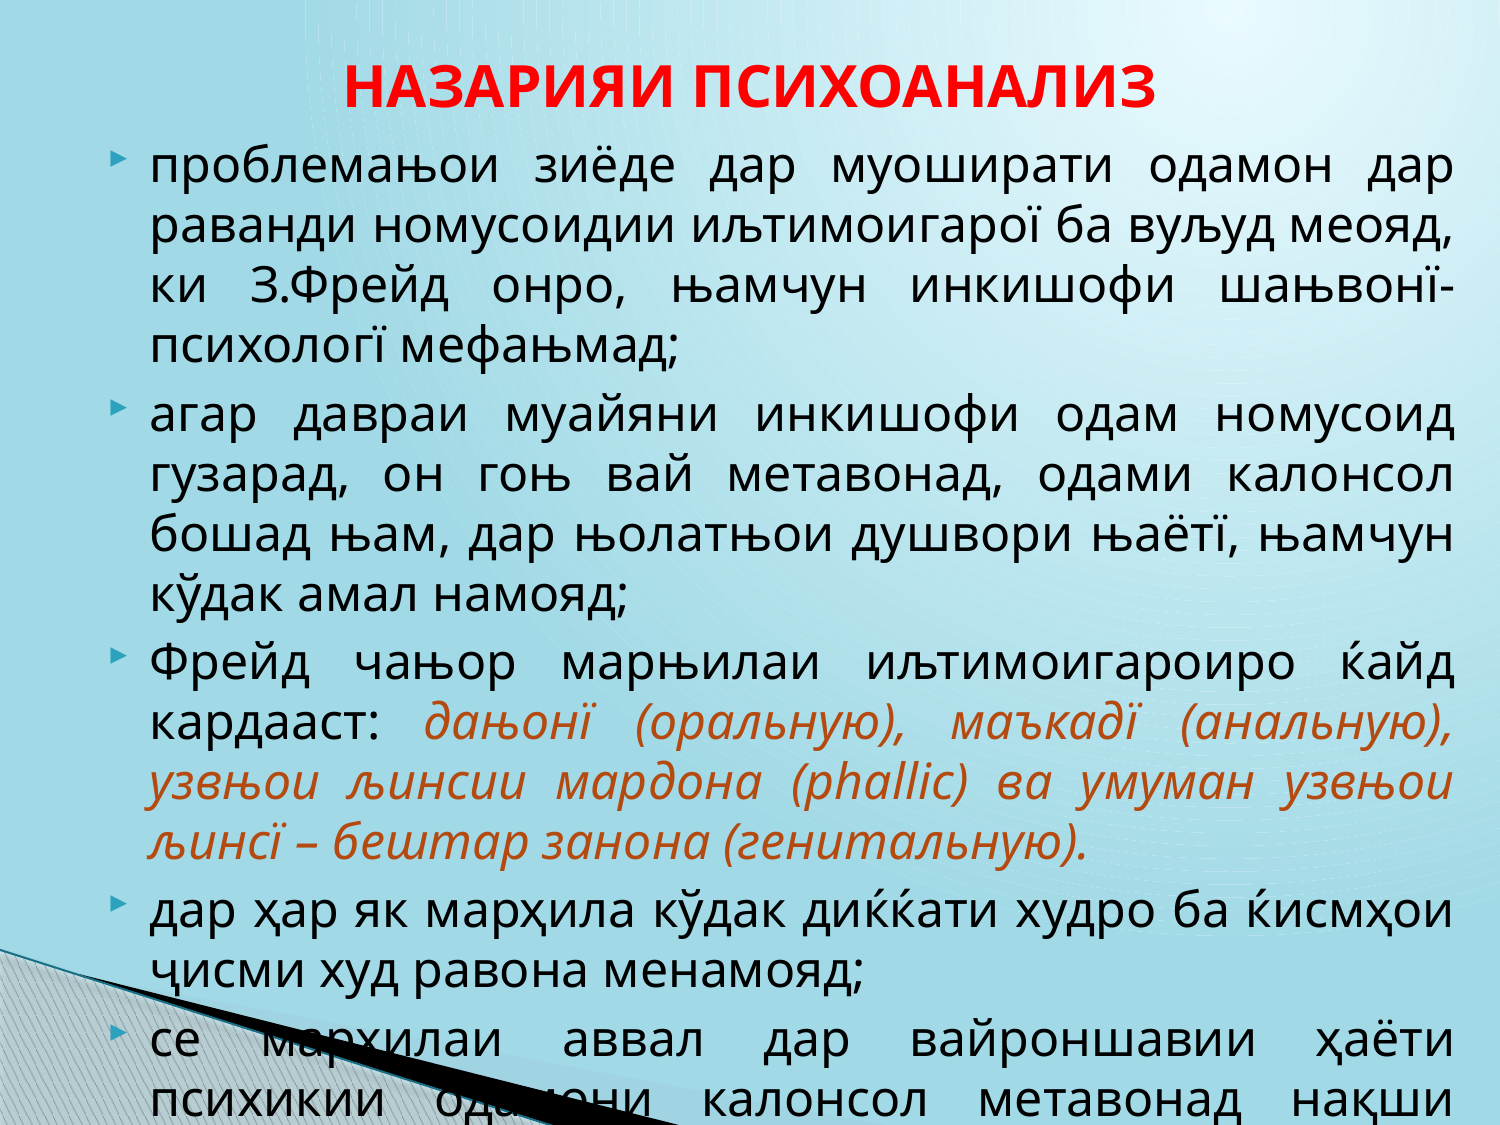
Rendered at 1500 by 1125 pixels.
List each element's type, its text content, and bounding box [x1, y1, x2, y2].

list проблемањои зиёде дар муоширати одамон дар раванди номусоидии иљтимоигарої ба вуљуд меояд, ки З.Фрейд онро, њамчун инкишофи шањвонї-психологї мефањмад; агар давраи муайяни инкишофи одам номусоид гузарад, он гоњ вай метавонад, одами калонсол бошад њам, дар њолатњои душвори њаётї, њамчун кўдак амал намояд; Фрейд чањор марњилаи иљтимоигароиро ќайд кардааст: дањонї (оральную), маъкадї (анальную), узвњои љинсии мардона (phallic) ва умуман узвњои љинсї – бештар занона (генитальную). дар ҳар як марҳила кўдак диќќати худро ба ќисмҳои ҷисми худ равона менамояд; се марҳилаи аввал дар вайроншавии ҳаёти психикии одамони калонсол метавонад нақши асосӣ бозад. [75, 125, 1471, 1024]
title НАЗАРИЯИ ПСИХОАНАЛИЗ [75, 30, 1425, 138]
